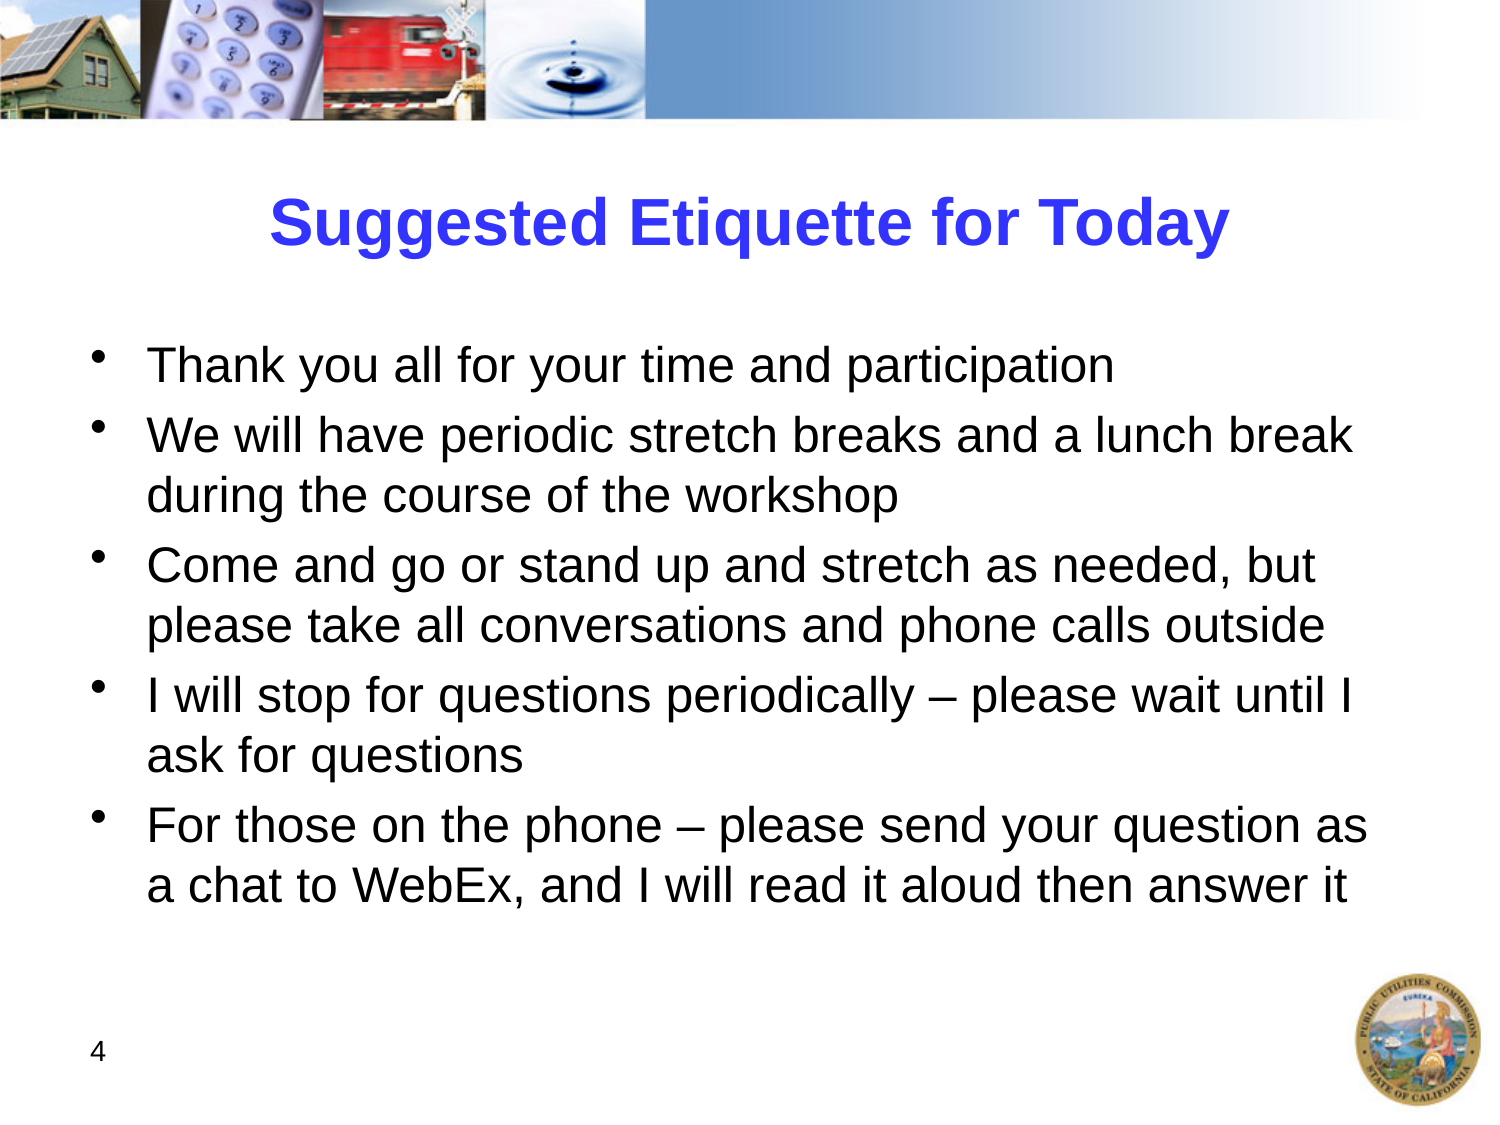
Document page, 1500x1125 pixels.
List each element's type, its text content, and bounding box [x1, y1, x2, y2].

slide_number 4 [75, 1024, 350, 1103]
title Suggested Etiquette for Today [75, 137, 1425, 300]
list Thank you all for your time and participation We will have periodic stretch breaks and a lunch break during the course of the workshop Come and go or stand up and stretch as needed, but please take all conversations and phone calls outside I will stop for questions periodically – please wait until I ask for questions For those on the phone – please send your question as a chat to WebEx, and I will read it aloud then answer it [75, 324, 1425, 1075]
picture [0, 0, 1500, 1125]
